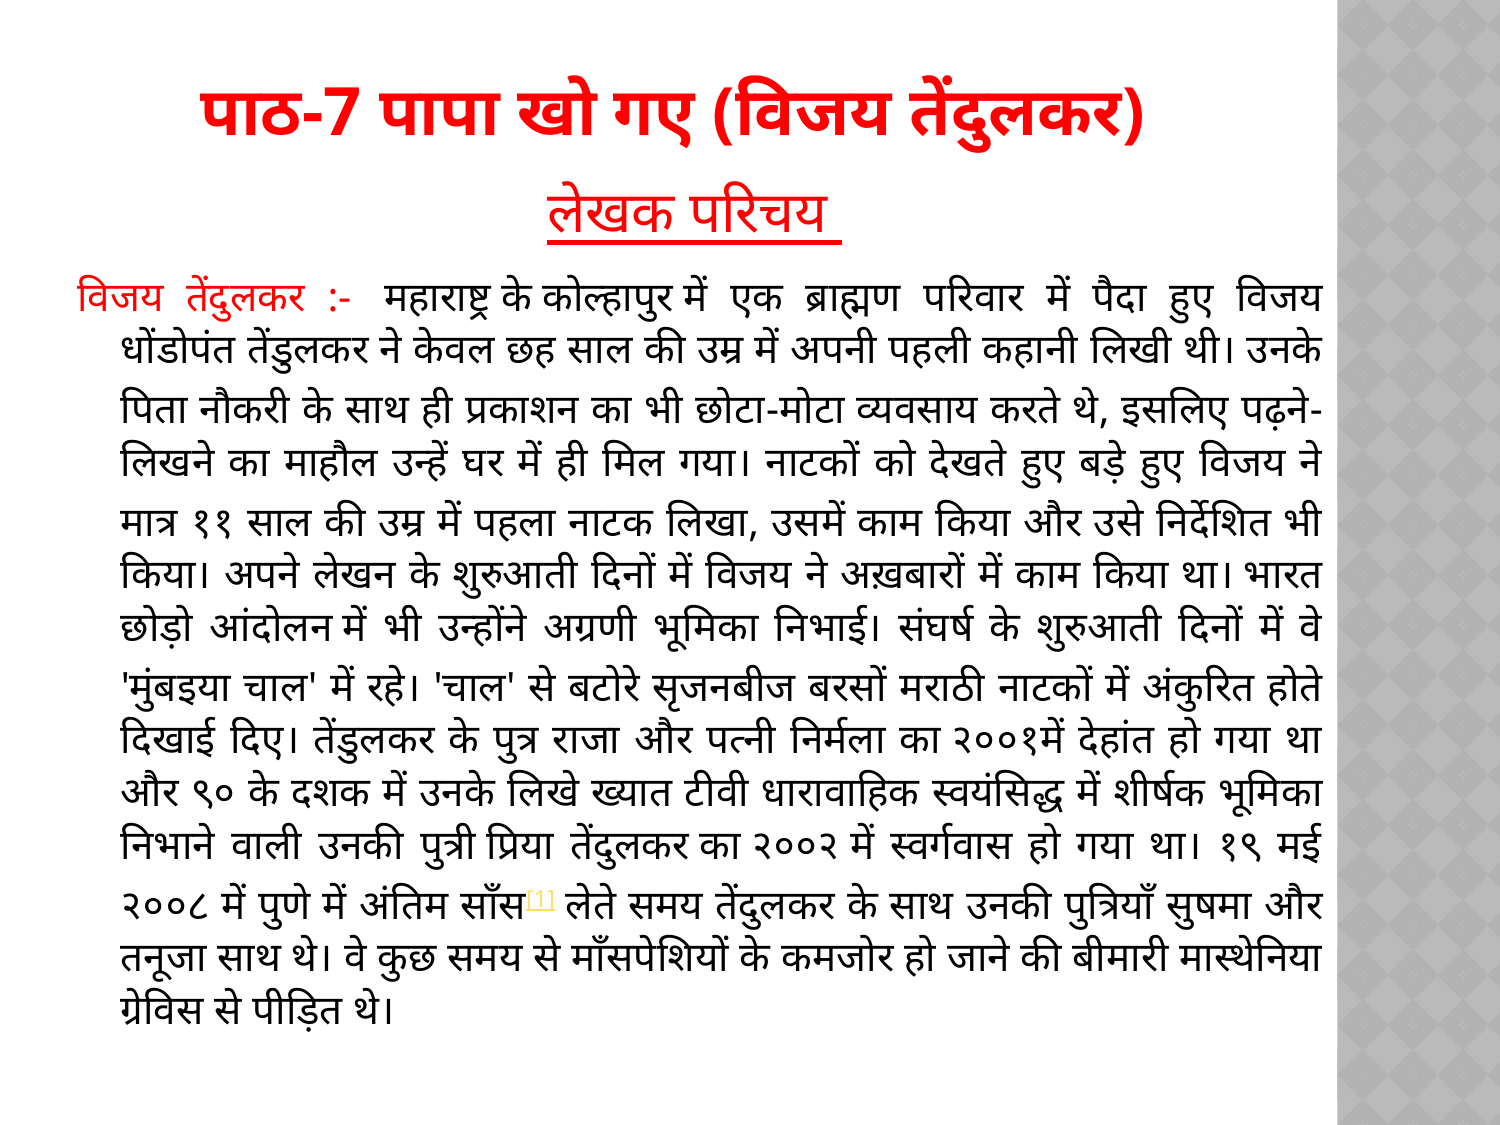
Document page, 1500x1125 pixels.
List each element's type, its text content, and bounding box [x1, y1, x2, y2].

title पाठ-7 पापा खो गए (विजय तेंदुलकर) [87, 62, 1275, 163]
list लेखक परिचय विजय तेंदुलकर :- महाराष्ट्र के कोल्हापुर में एक ब्राह्मण परिवार में पैदा हुए विजय धोंडोपंत तेंडुलकर ने केवल छह साल की उम्र में अपनी पहली कहानी लिखी थी। उनके पिता नौकरी के साथ ही प्रकाशन का भी छोटा-मोटा व्यवसाय करते थे, इसलिए पढ़ने-लिखने का माहौल उन्हें घर में ही मिल गया। नाटकों को देखते हुए बड़े हुए विजय ने मात्र ११ साल की उम्र में पहला नाटक लिखा, उसमें काम किया और उसे निर्देशित भी किया। अपने लेखन के शुरुआती दिनों में विजय ने अख़बारों में काम किया था। भारत छोड़ो आंदोलन में भी उन्होंने अग्रणी भूमिका निभाई। संघर्ष के शुरुआती दिनों में वे 'मुंबइया चाल' में रहे। 'चाल' से बटोरे सृजनबीज बरसों मराठी नाटकों में अंकुरित होते दिखाई दिए। तेंडुलकर के पुत्र राजा और पत्नी निर्मला का २००१में देहांत हो गया था और ९० के दशक में उनके लिखे ख्यात टीवी धारावाहिक स्वयंसिद्ध में शीर्षक भूमिका निभाने वाली उनकी पुत्री प्रिया तेंदुलकर का २००२ में स्वर्गवास हो गया था। १९ मई २००८ में पुणे में अंतिम साँस[1] लेते समय तेंदुलकर के साथ उनकी पुत्रियाँ सुषमा और तनूजा साथ थे। वे कुछ समय से माँसपेशियों के कमजोर हो जाने की बीमारी मास्थेनिया ग्रेविस से पीड़ित थे। [62, 174, 1338, 1050]
